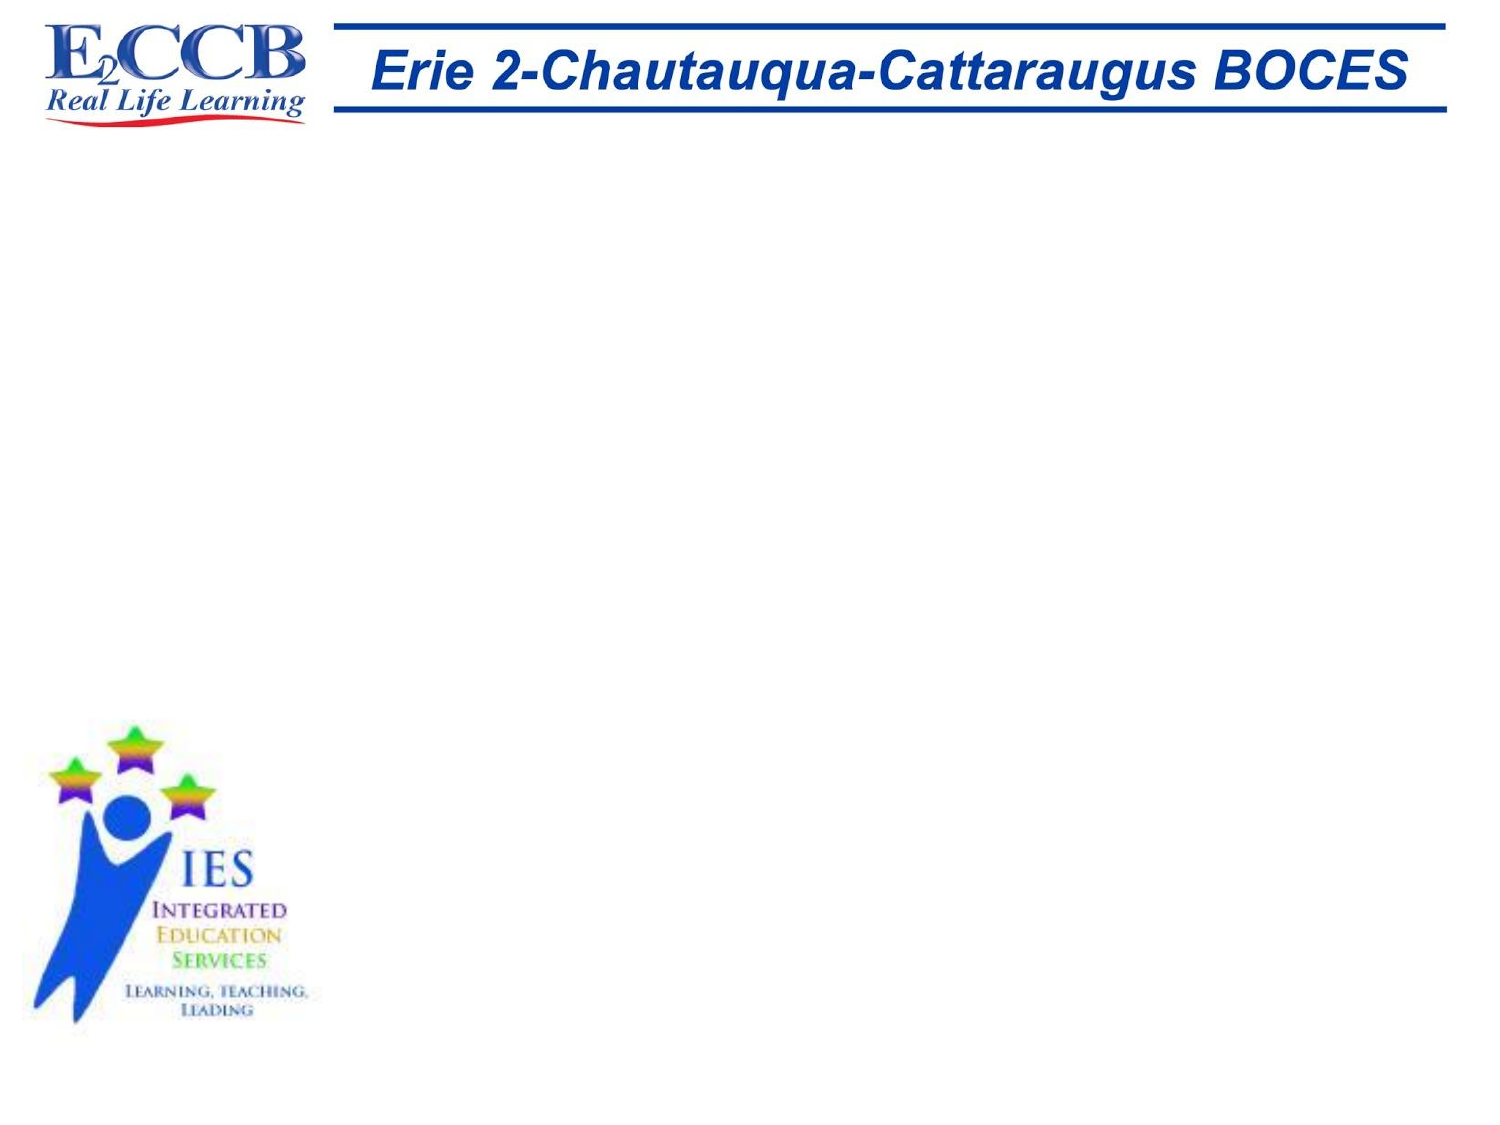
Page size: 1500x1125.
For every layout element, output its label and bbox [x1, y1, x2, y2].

picture [21, 687, 342, 1101]
picture [21, 0, 1479, 136]
